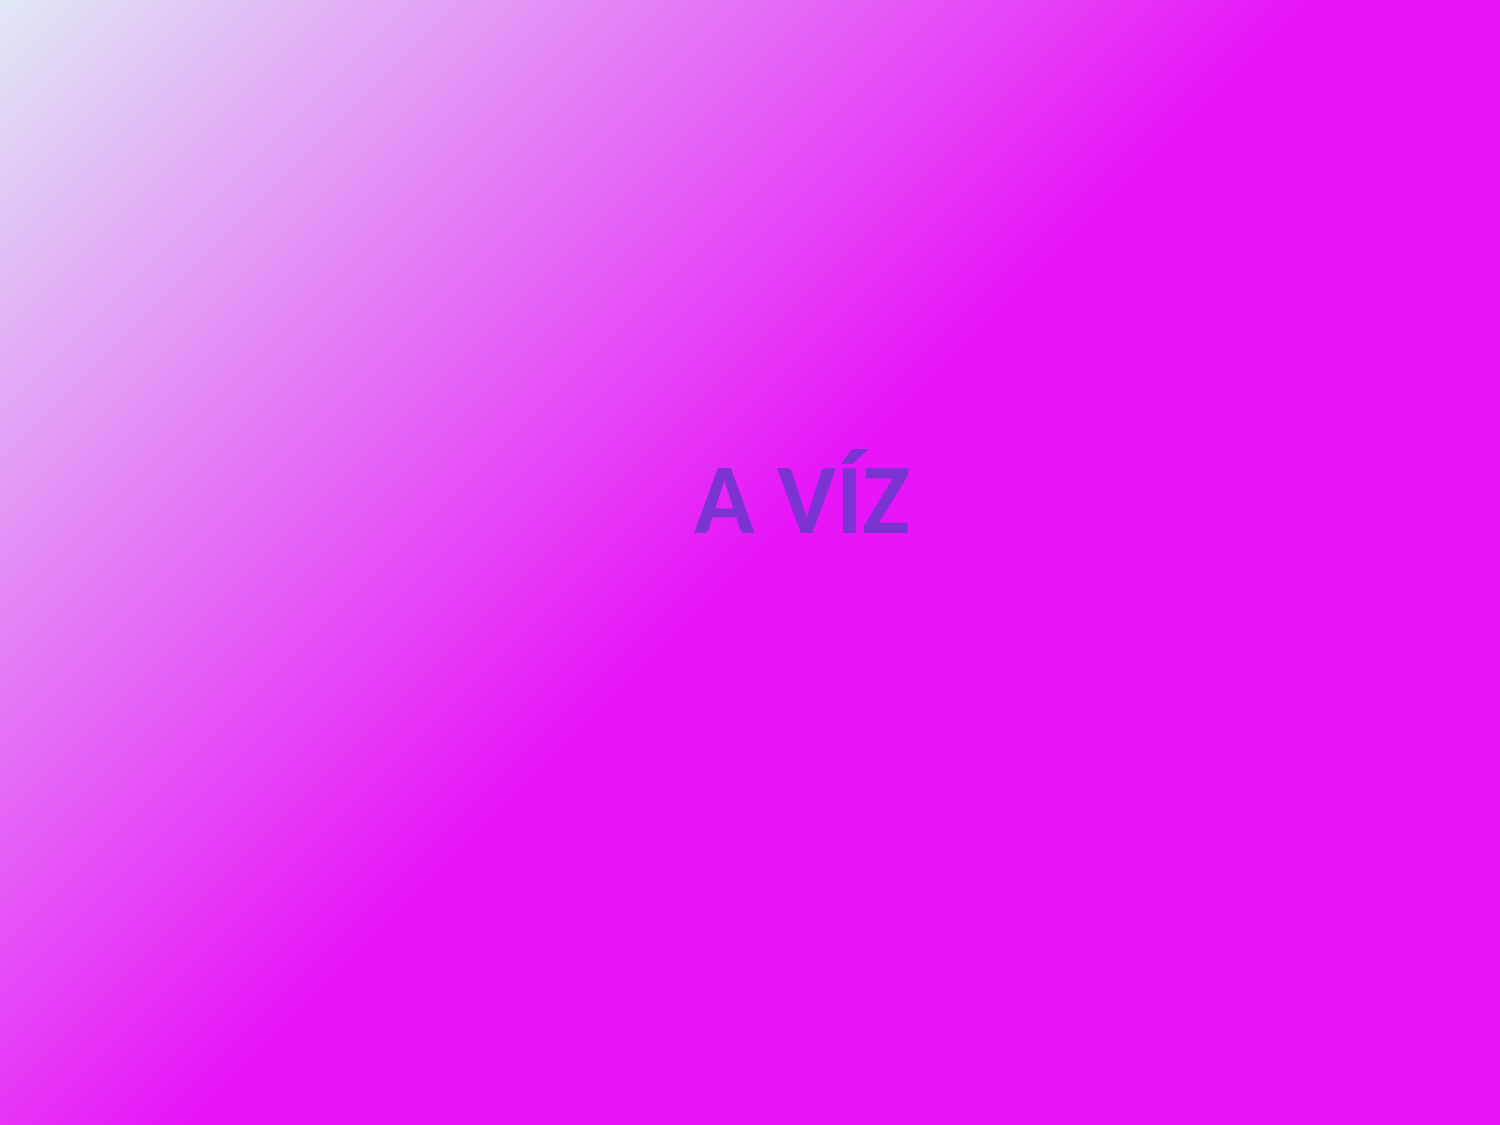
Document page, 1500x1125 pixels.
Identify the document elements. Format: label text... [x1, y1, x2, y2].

list A víz [678, 278, 1343, 562]
